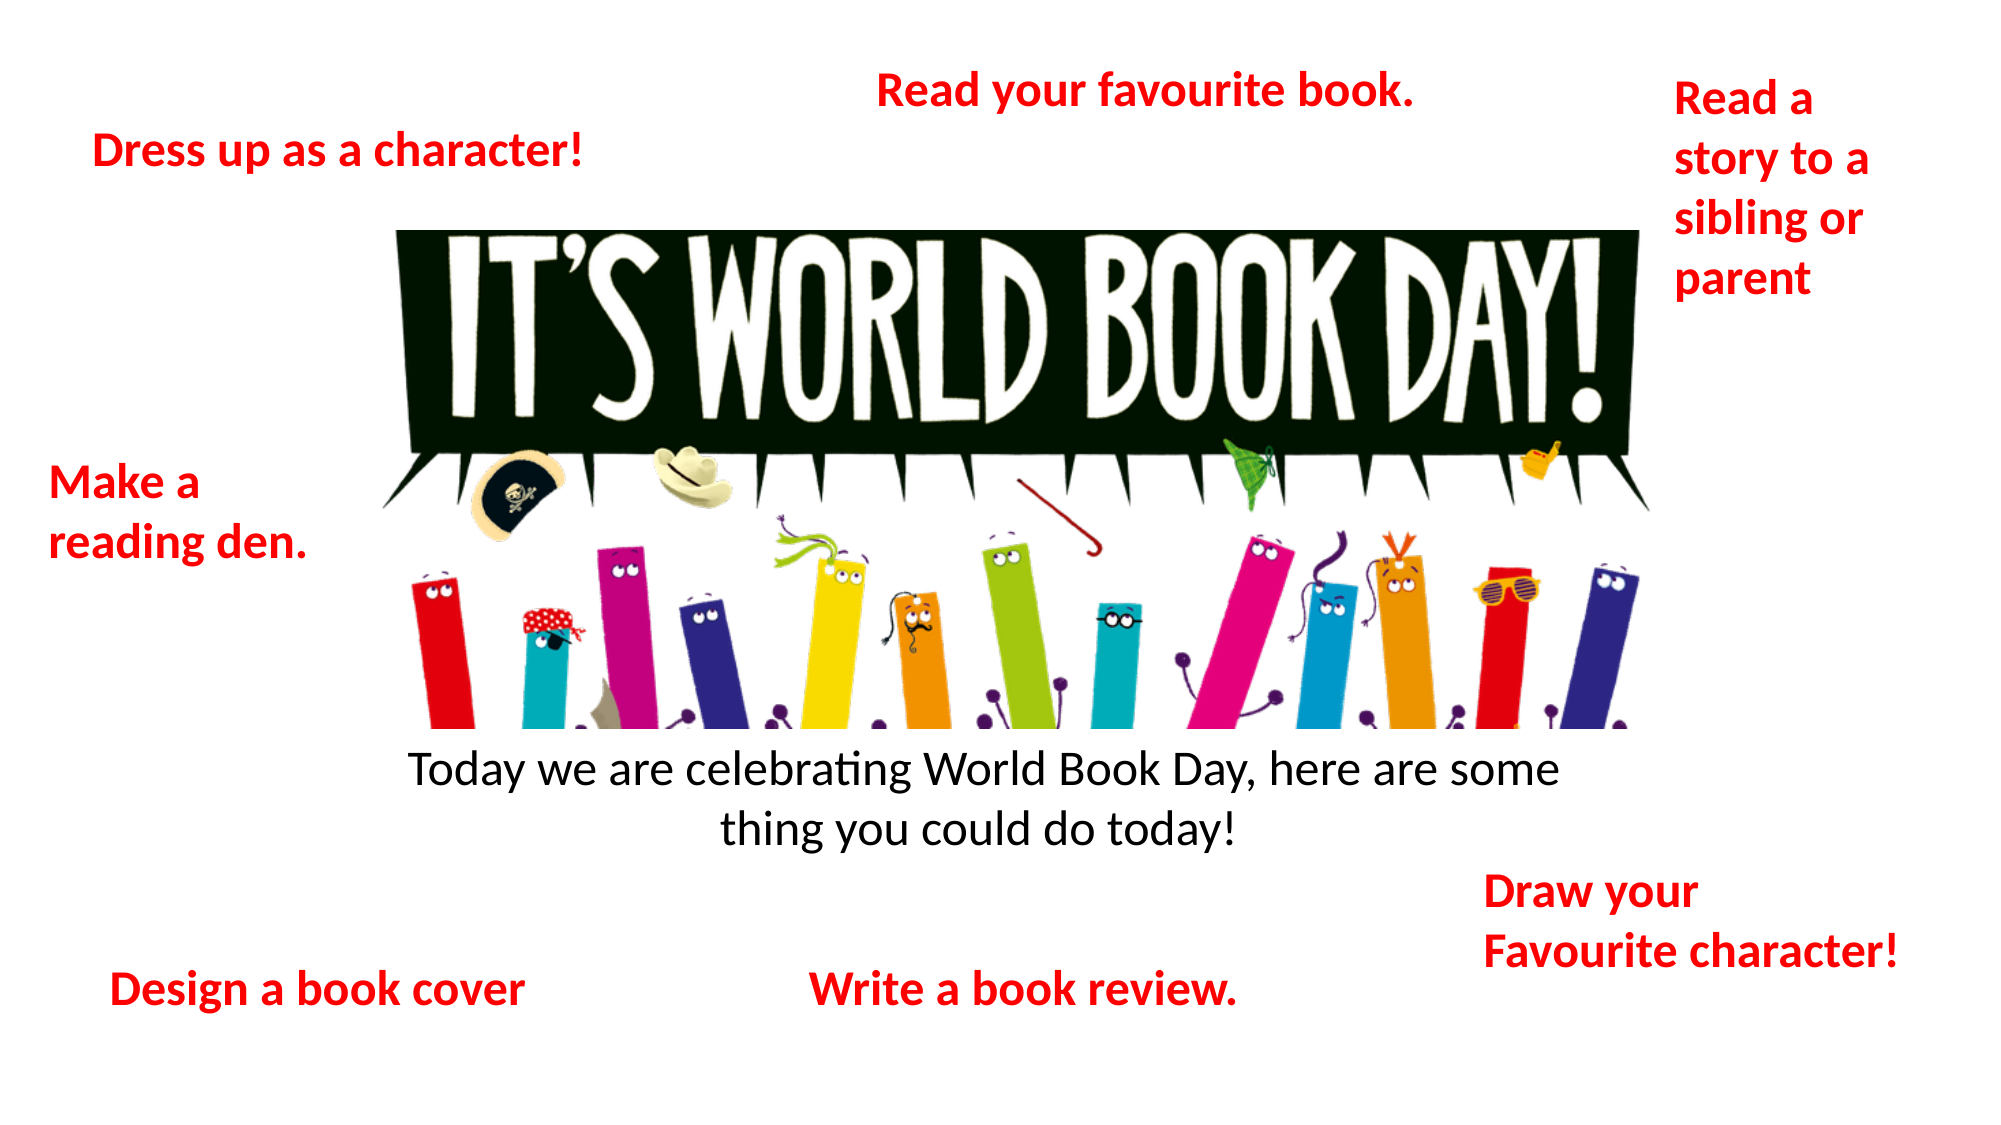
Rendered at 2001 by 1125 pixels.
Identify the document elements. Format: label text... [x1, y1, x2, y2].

picture [1321, 601, 1345, 615]
text_box Read your favourite book. [861, 49, 1469, 125]
text_box Today we are celebrating World Book Day, here are some thing you could do today! [380, 729, 1588, 864]
text_box Draw your Favourite character! [1468, 849, 1946, 985]
text_box Design a book cover [94, 947, 702, 1023]
text_box Dress up as a character! [77, 108, 685, 184]
text_box Write a book review. [793, 947, 1271, 1023]
text_box Read a story to a sibling or parent [1659, 56, 1914, 312]
text_box Make a reading den. [33, 441, 363, 577]
picture [363, 230, 1660, 729]
